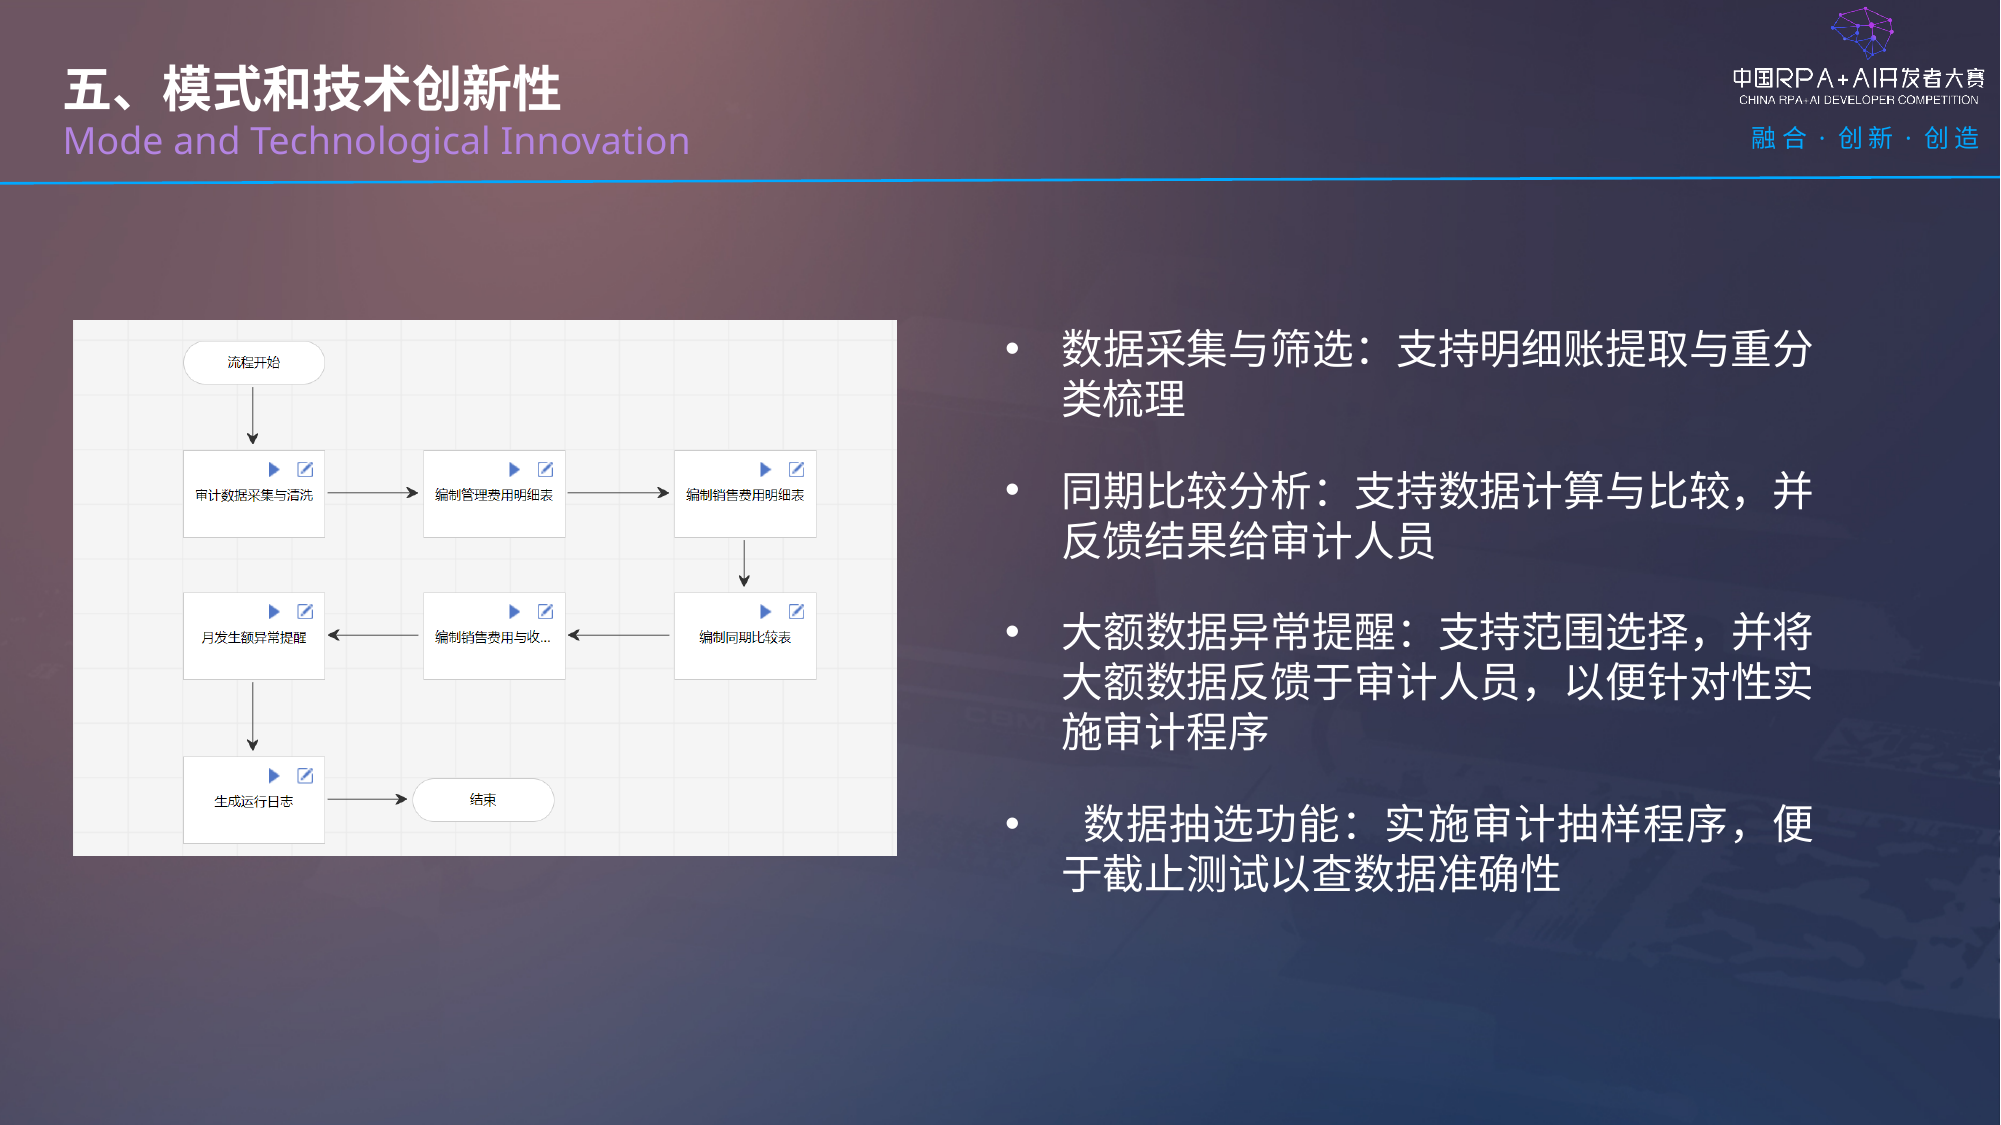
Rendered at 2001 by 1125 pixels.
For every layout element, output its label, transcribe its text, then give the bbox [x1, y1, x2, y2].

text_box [0, 177, 2000, 184]
picture [0, 184, 2000, 1125]
picture [0, 0, 2001, 177]
text_box 数据采集与筛选：支持明细账提取与重分类梳理 同期比较分析：支持数据计算与比较，并反馈结果给审计人员 大额数据异常提醒：支持范围选择，并将大额数据反馈于审计人员，以便针对性实施审计程序 数据抽选功能：实施审计抽样程序，便于截止测试以查数据准确性 [990, 315, 1830, 906]
text_box 五、模式和技术创新性 Mode and Technological Innovation [47, 49, 956, 170]
